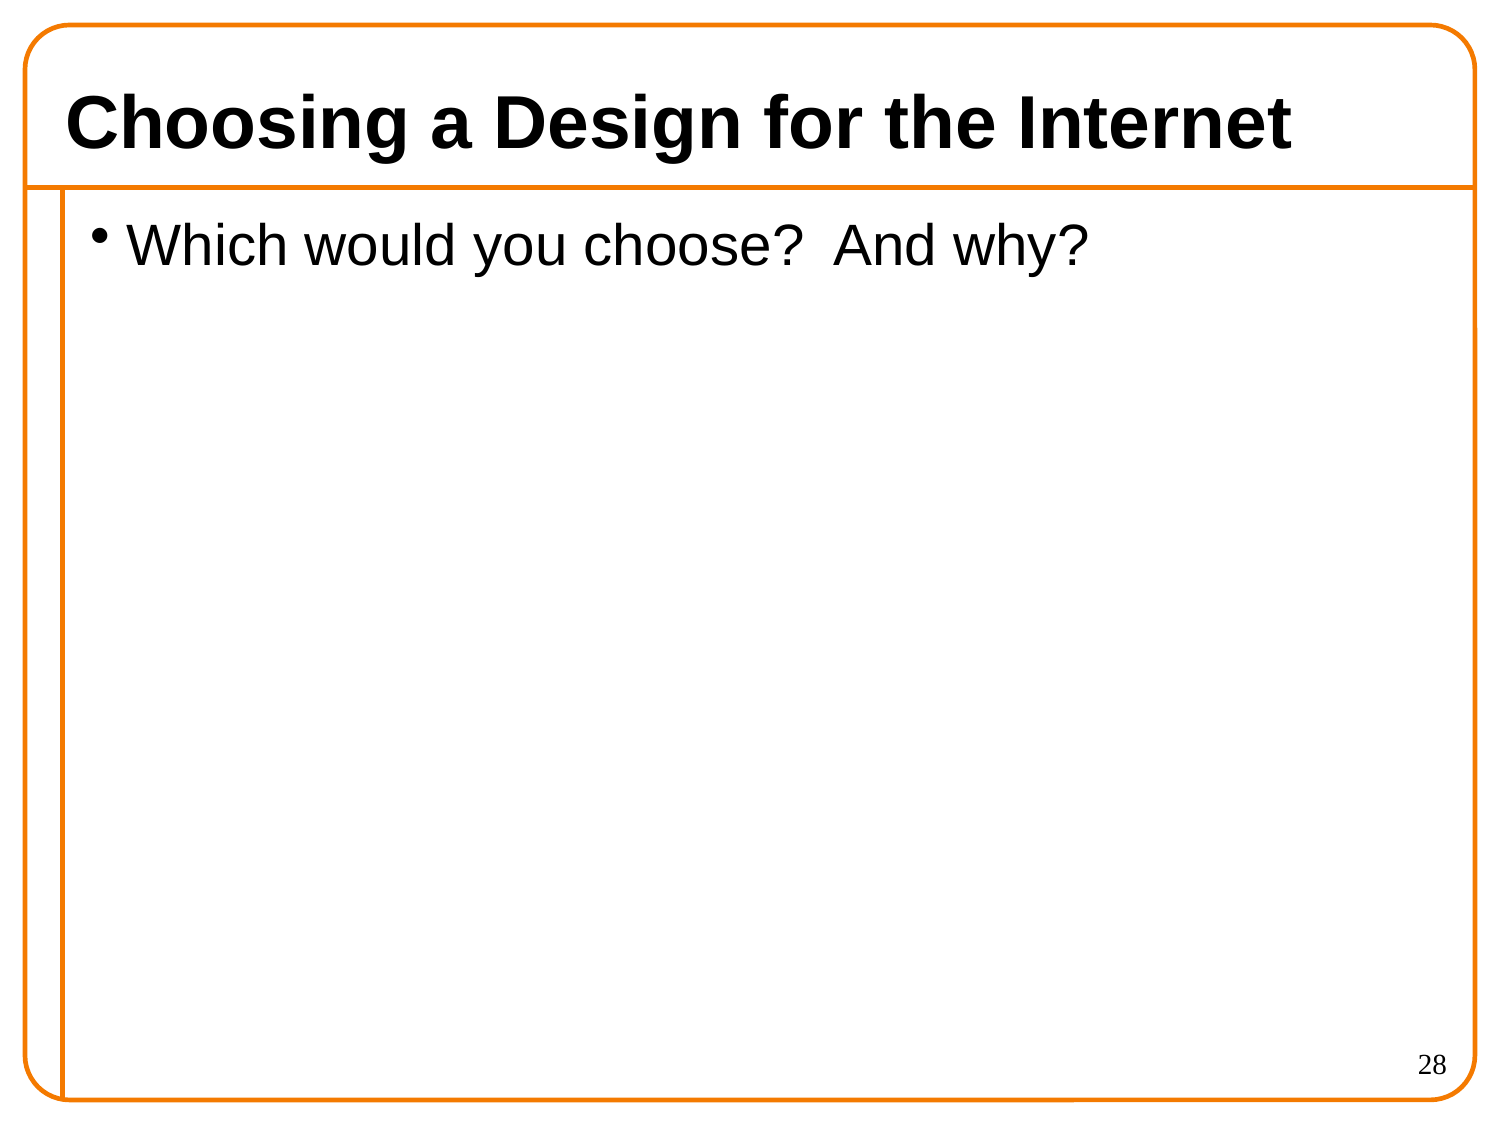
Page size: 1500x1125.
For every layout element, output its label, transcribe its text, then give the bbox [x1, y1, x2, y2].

list Which would you choose? And why? [75, 200, 1463, 1100]
title Choosing a Design for the Internet [50, 62, 1500, 175]
slide_number 28 [1312, 1037, 1463, 1101]
